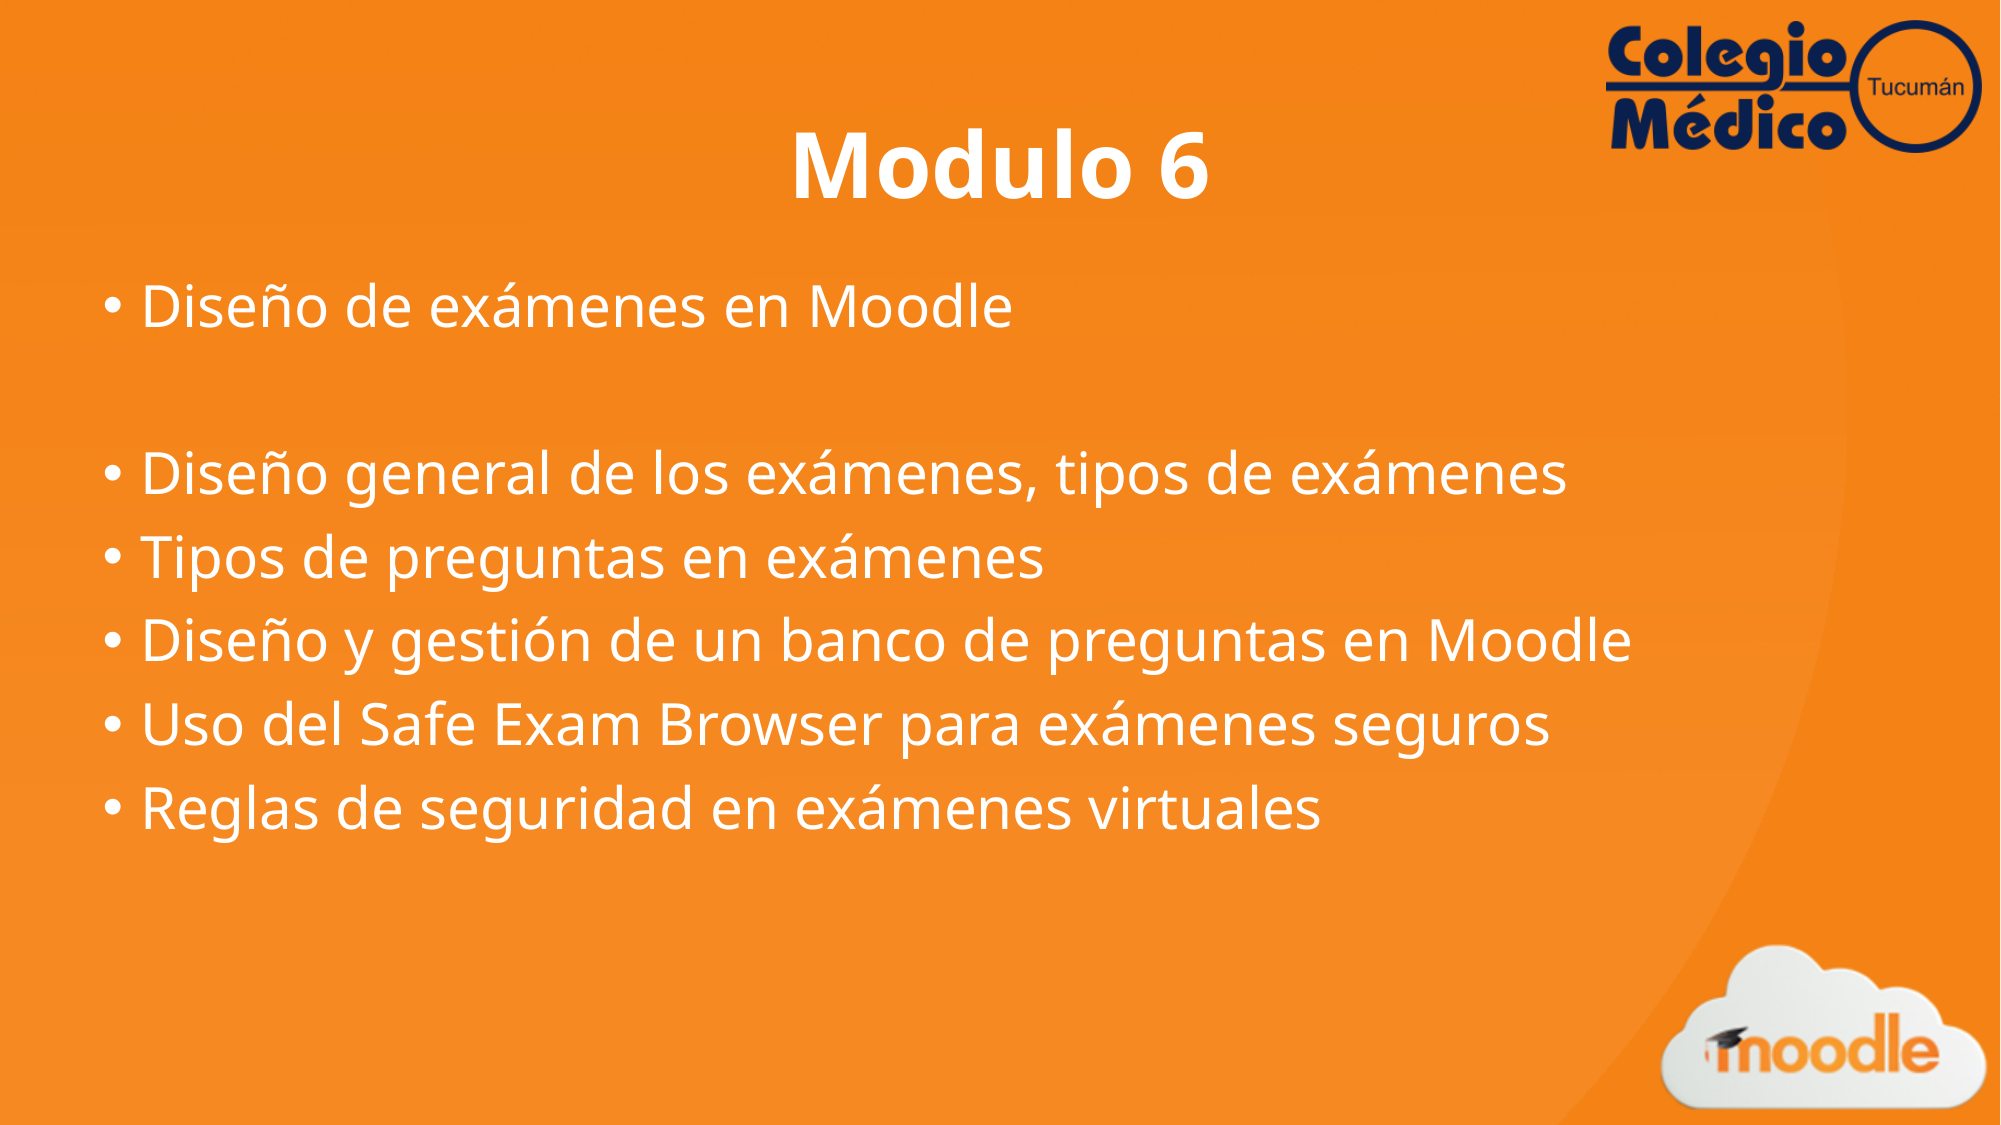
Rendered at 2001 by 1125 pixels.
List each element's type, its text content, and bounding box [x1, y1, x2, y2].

list Diseño de exámenes en Moodle Diseño general de los exámenes, tipos de exámenes Tipos de preguntas en exámenes Diseño y gestión de un banco de preguntas en Moodle Uso del Safe Exam Browser para exámenes seguros Reglas de seguridad en exámenes virtuales [87, 269, 1982, 989]
picture [0, 0, 2001, 1125]
title Modulo 6 [137, 59, 1863, 269]
